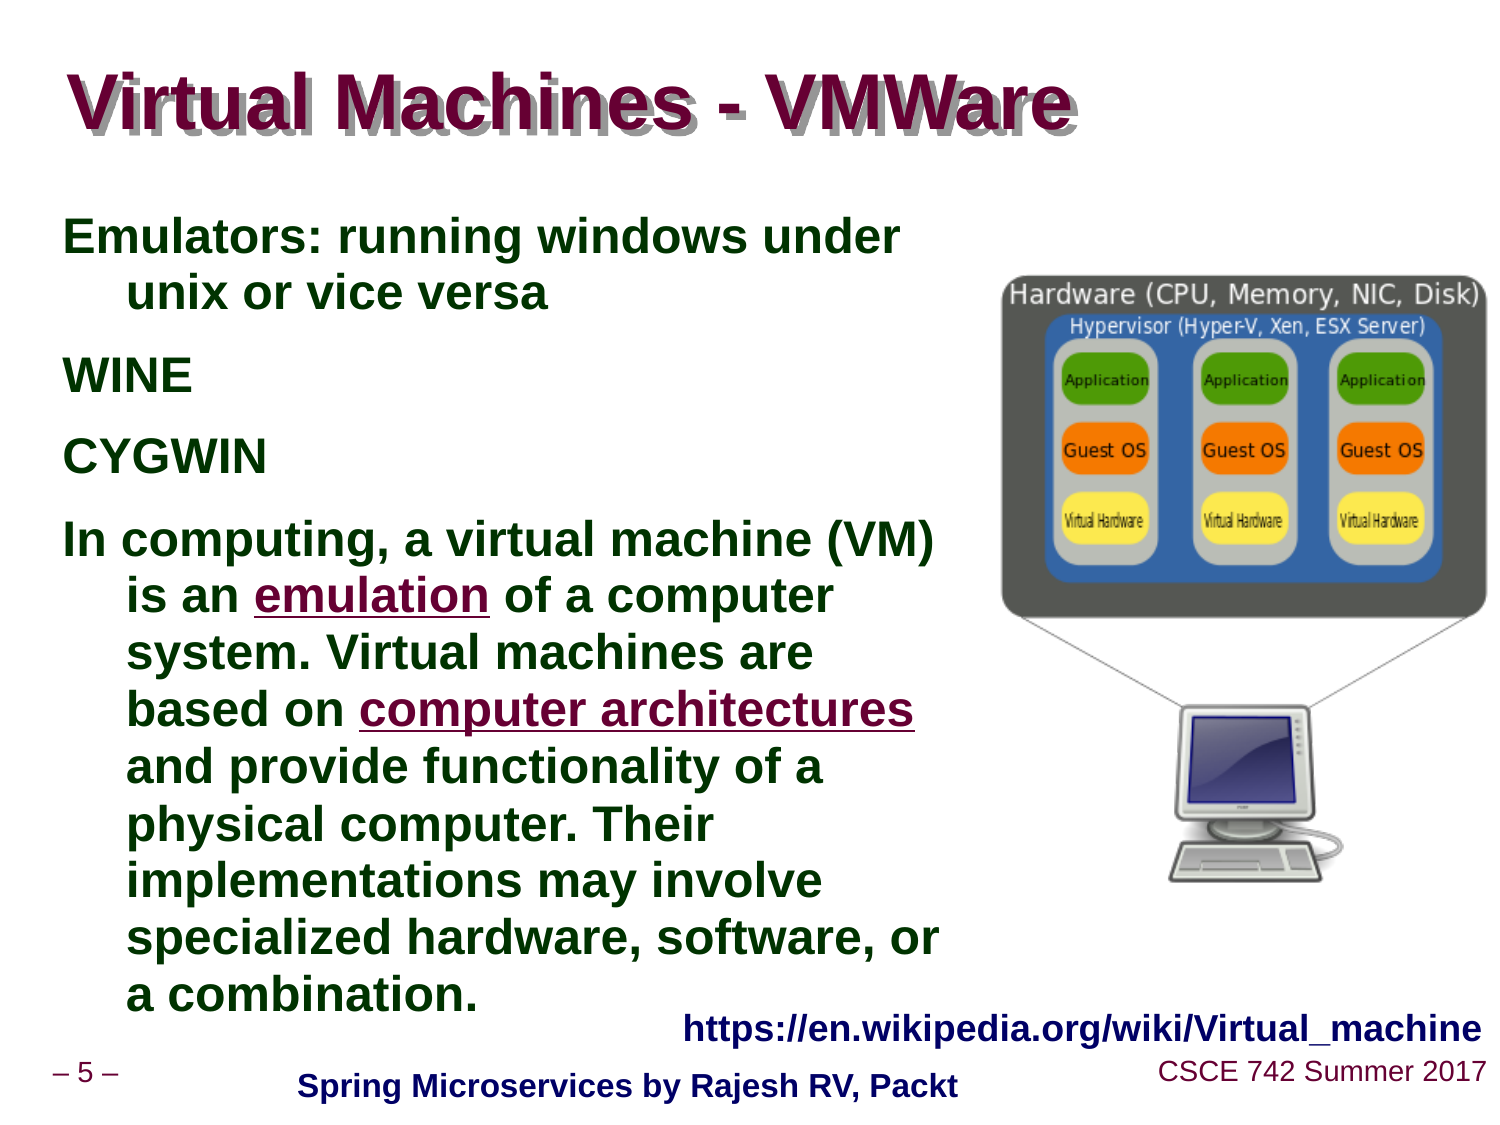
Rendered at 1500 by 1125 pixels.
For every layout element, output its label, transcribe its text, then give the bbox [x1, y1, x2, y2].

text_box https://en.wikipedia.org/wiki/Virtual_machine [667, 996, 1498, 1057]
title Virtual Machines - VMWare [66, 40, 1497, 169]
picture [984, 262, 1500, 940]
list Emulators: running windows under unix or vice versa WINE CYGWIN In computing, a virtual machine (VM) is an emulation of a computer system. Virtual machines are based on computer architectures and provide functionality of a physical computer. Their implementations may involve specialized hardware, software, or a combination. [47, 199, 976, 1058]
